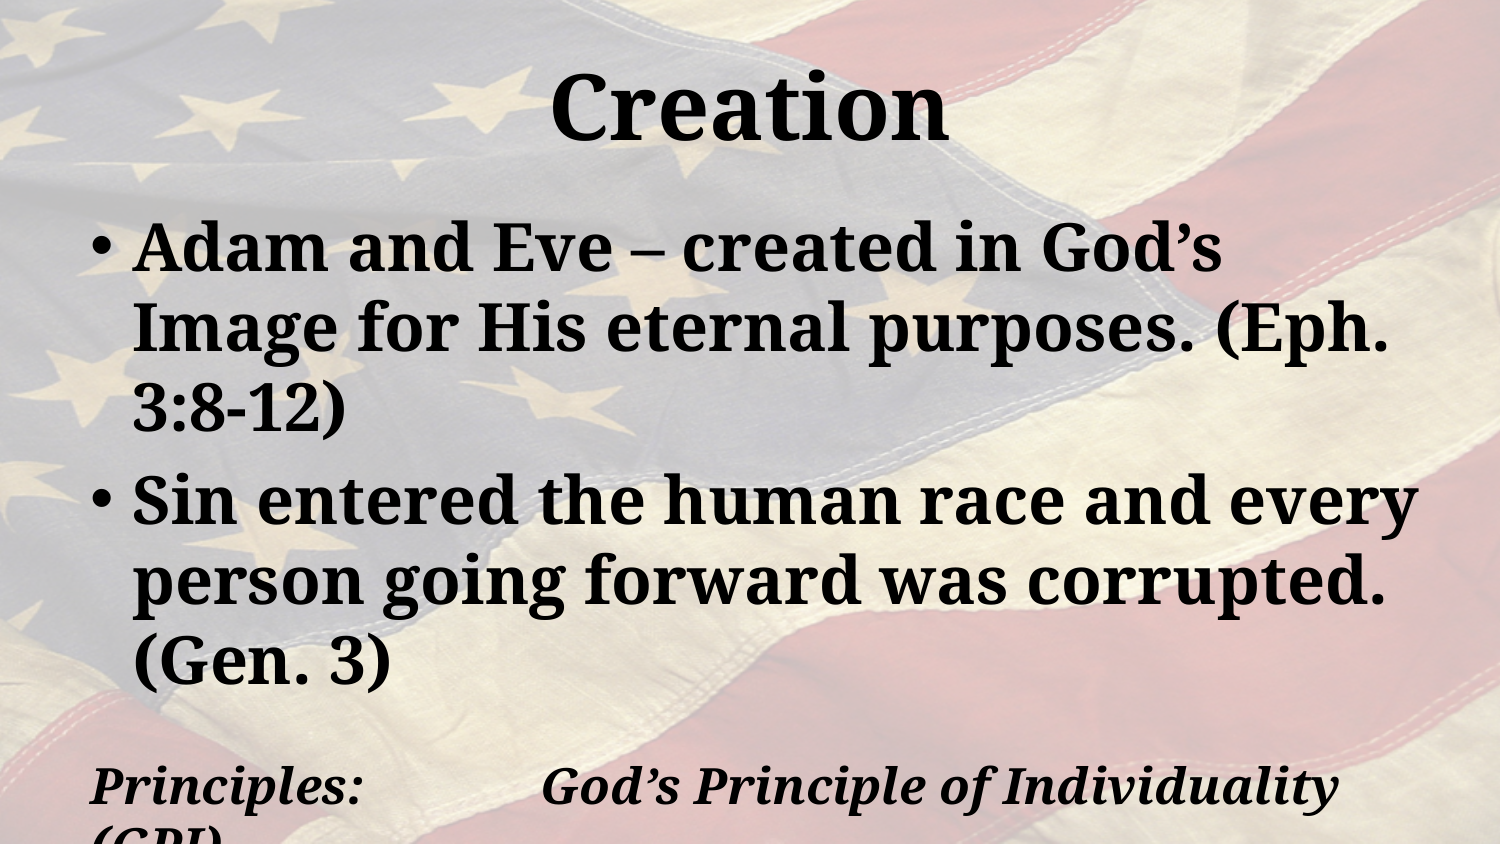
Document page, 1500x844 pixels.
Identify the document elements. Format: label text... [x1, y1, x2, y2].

title Creation [75, 33, 1425, 175]
list Adam and Eve – created in God’s Image for His eternal purposes. (Eph. 3:8-12) Sin entered the human race and every person going forward was corrupted. (Gen. 3) Principles: God’s Principle of Individuality (GPI) Self-Government (CSG) Christian Character (CC) [75, 196, 1444, 810]
